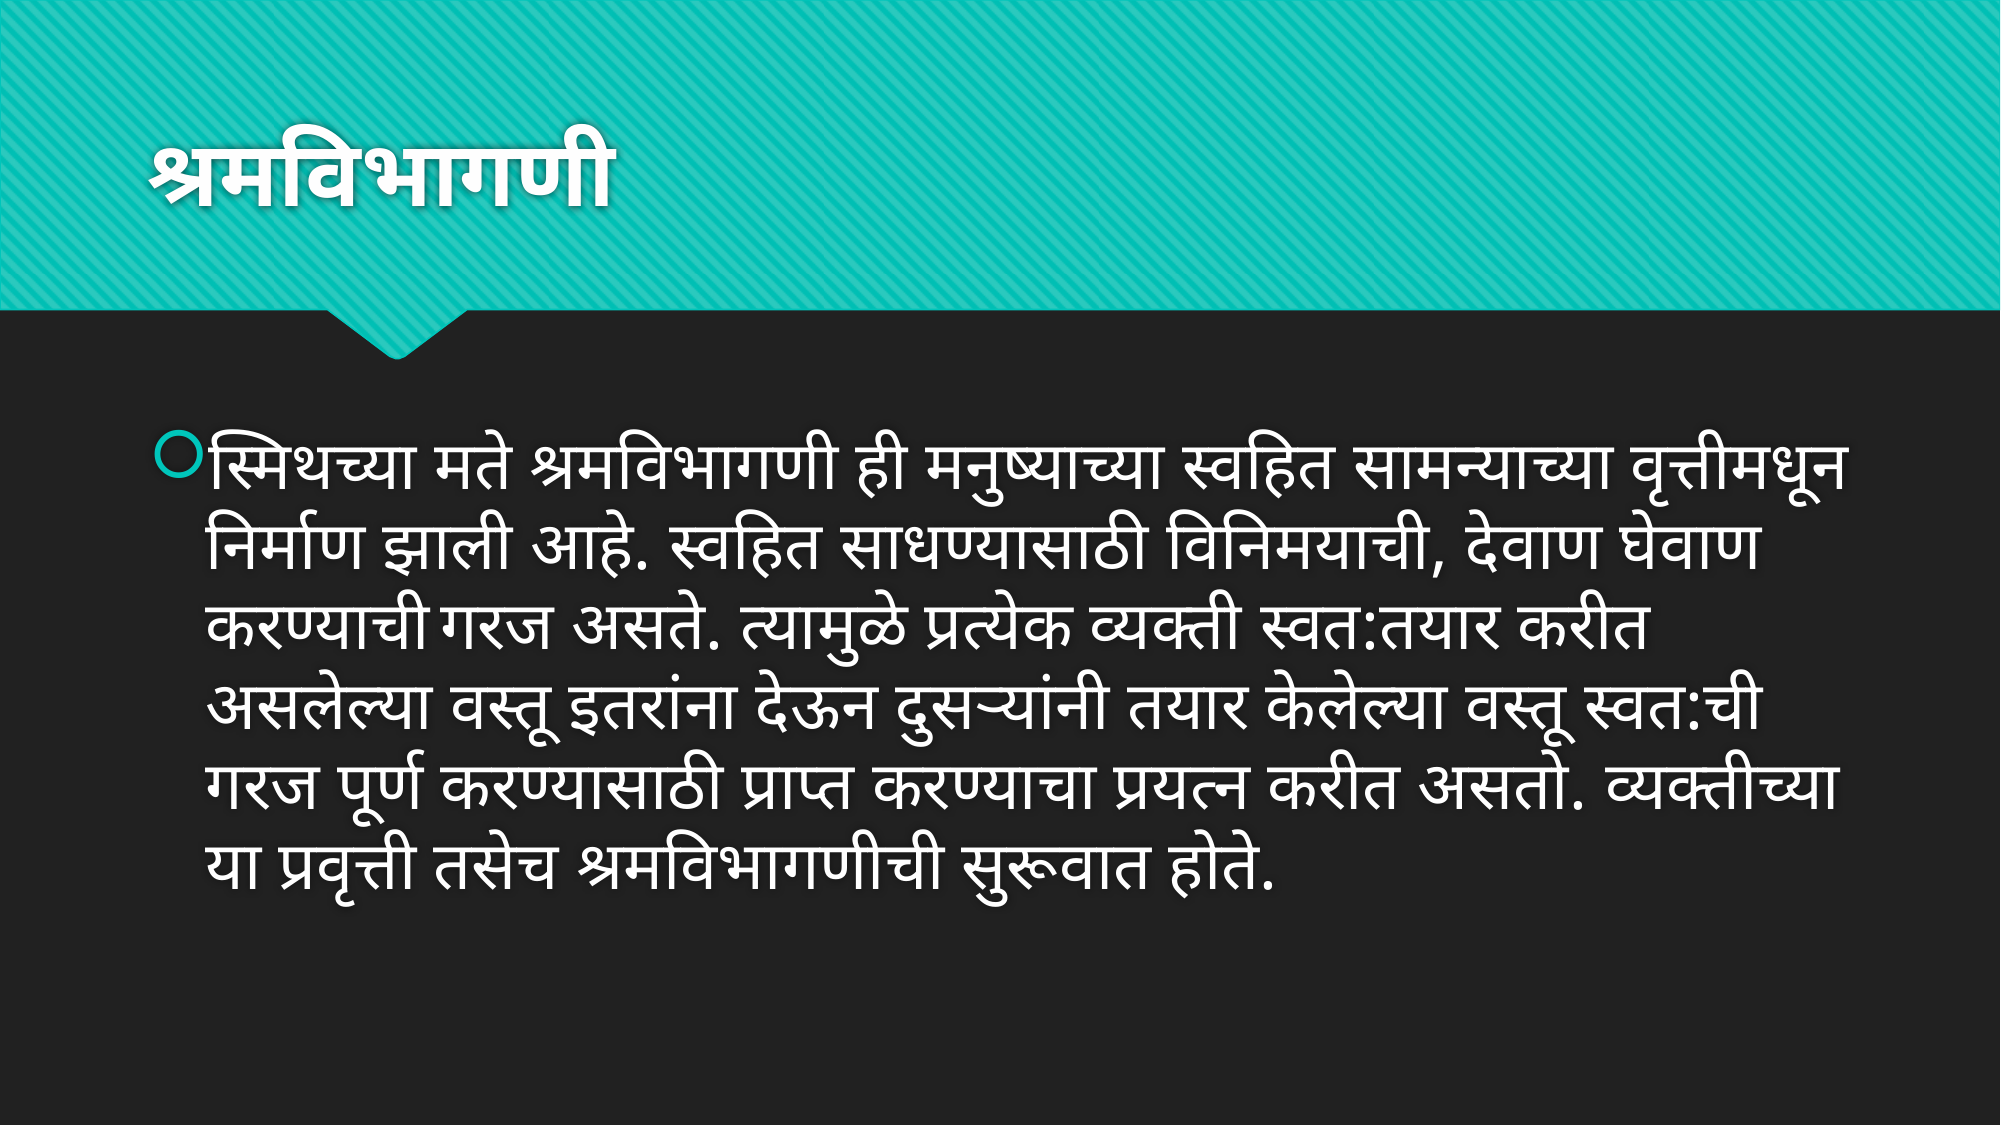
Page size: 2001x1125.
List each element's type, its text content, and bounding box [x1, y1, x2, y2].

list स्मिथच्या मते श्रमविभागणी ही मनुष्याच्या स्वहित सामन्याच्या वृत्तीमधून निर्माण झाली आहे. स्वहित साधण्यासाठी विनिमयाची, देवाण घेवाण करण्याची गरज असते. त्यामुळे प्रत्येक व्यक्ती स्वत:तयार करीत असलेल्या वस्तू इतरांना देऊन दुसऱ्यांनी तयार केलेल्या वस्तू स्वत:ची गरज पूर्ण करण्यासाठी प्राप्त करण्याचा प्रयत्न करीत असतो. व्यक्तीच्या या प्रवृत्ती तसेच श्रमविभागणीची सुरूवात होते. [134, 364, 1866, 962]
title श्रमविभागणी [132, 73, 1868, 233]
